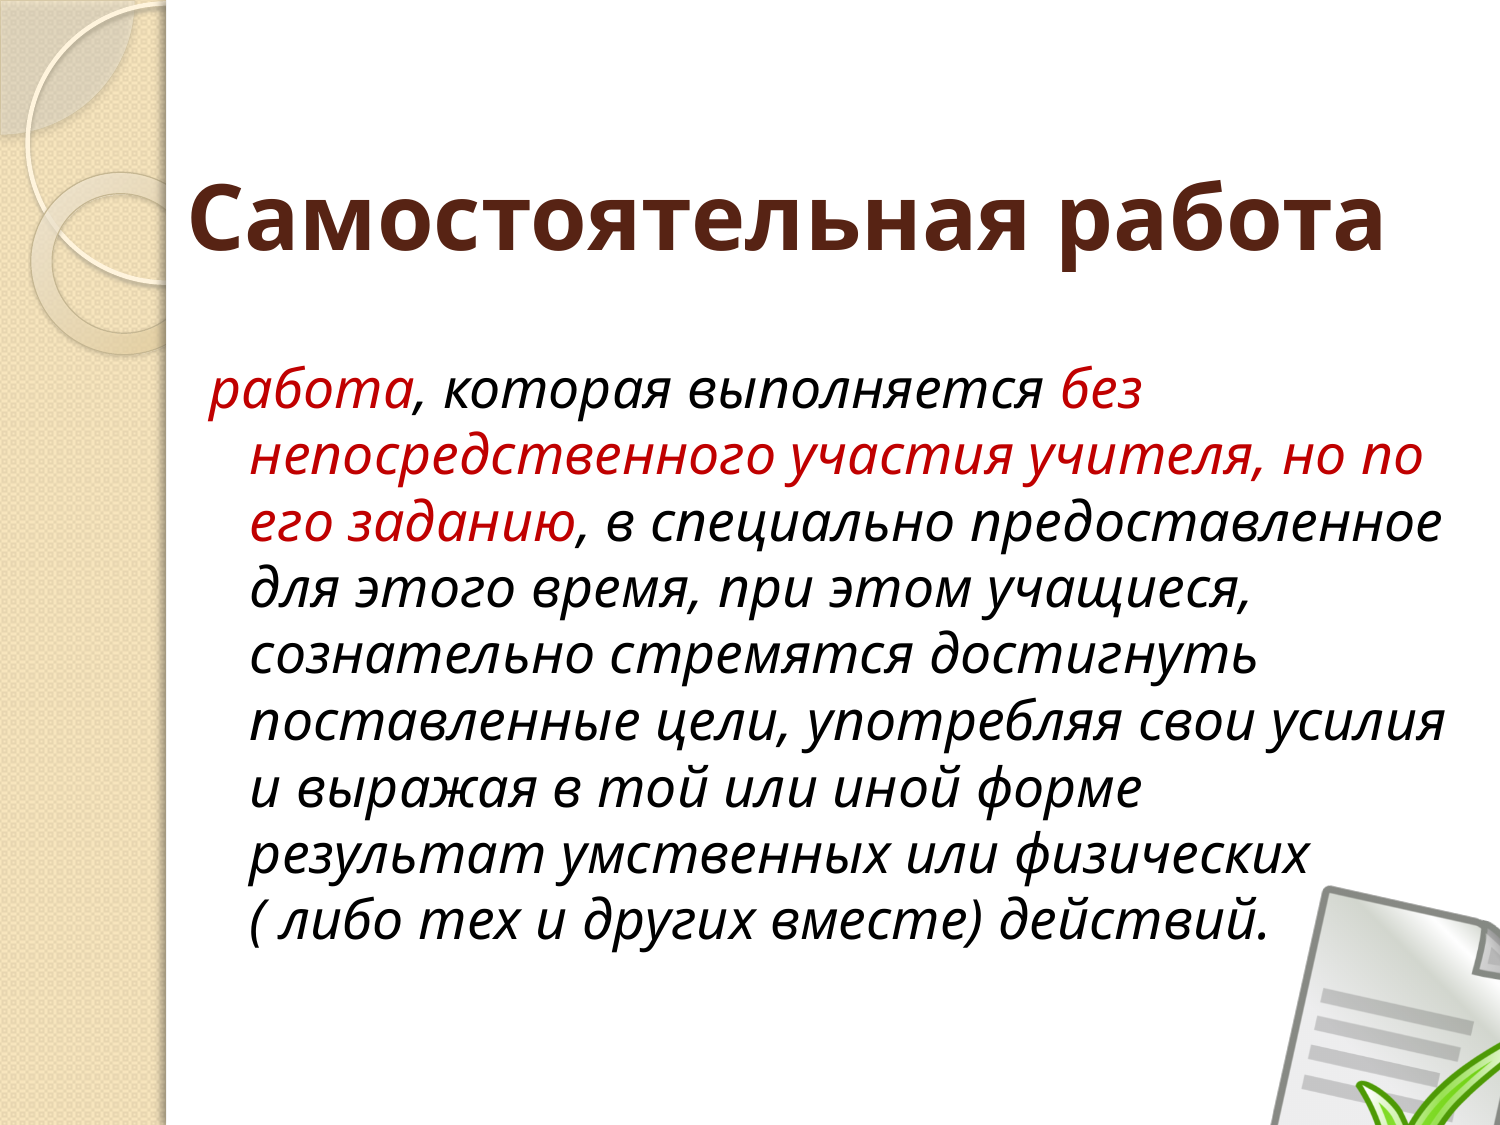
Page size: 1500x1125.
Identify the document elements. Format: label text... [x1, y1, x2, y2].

picture [1222, 856, 1500, 1125]
title Самостоятельная работа [171, 113, 1466, 315]
list работа, которая выполняется без непосредственного участия учителя, но по его заданию, в специально предоставленное для этого время, при этом учащиеся, сознательно стремятся достигнуть поставленные цели, употребляя свои усилия и выражая в той или иной форме результат умственных или физических ( либо тех и других вместе) действий. [183, 269, 1466, 1025]
